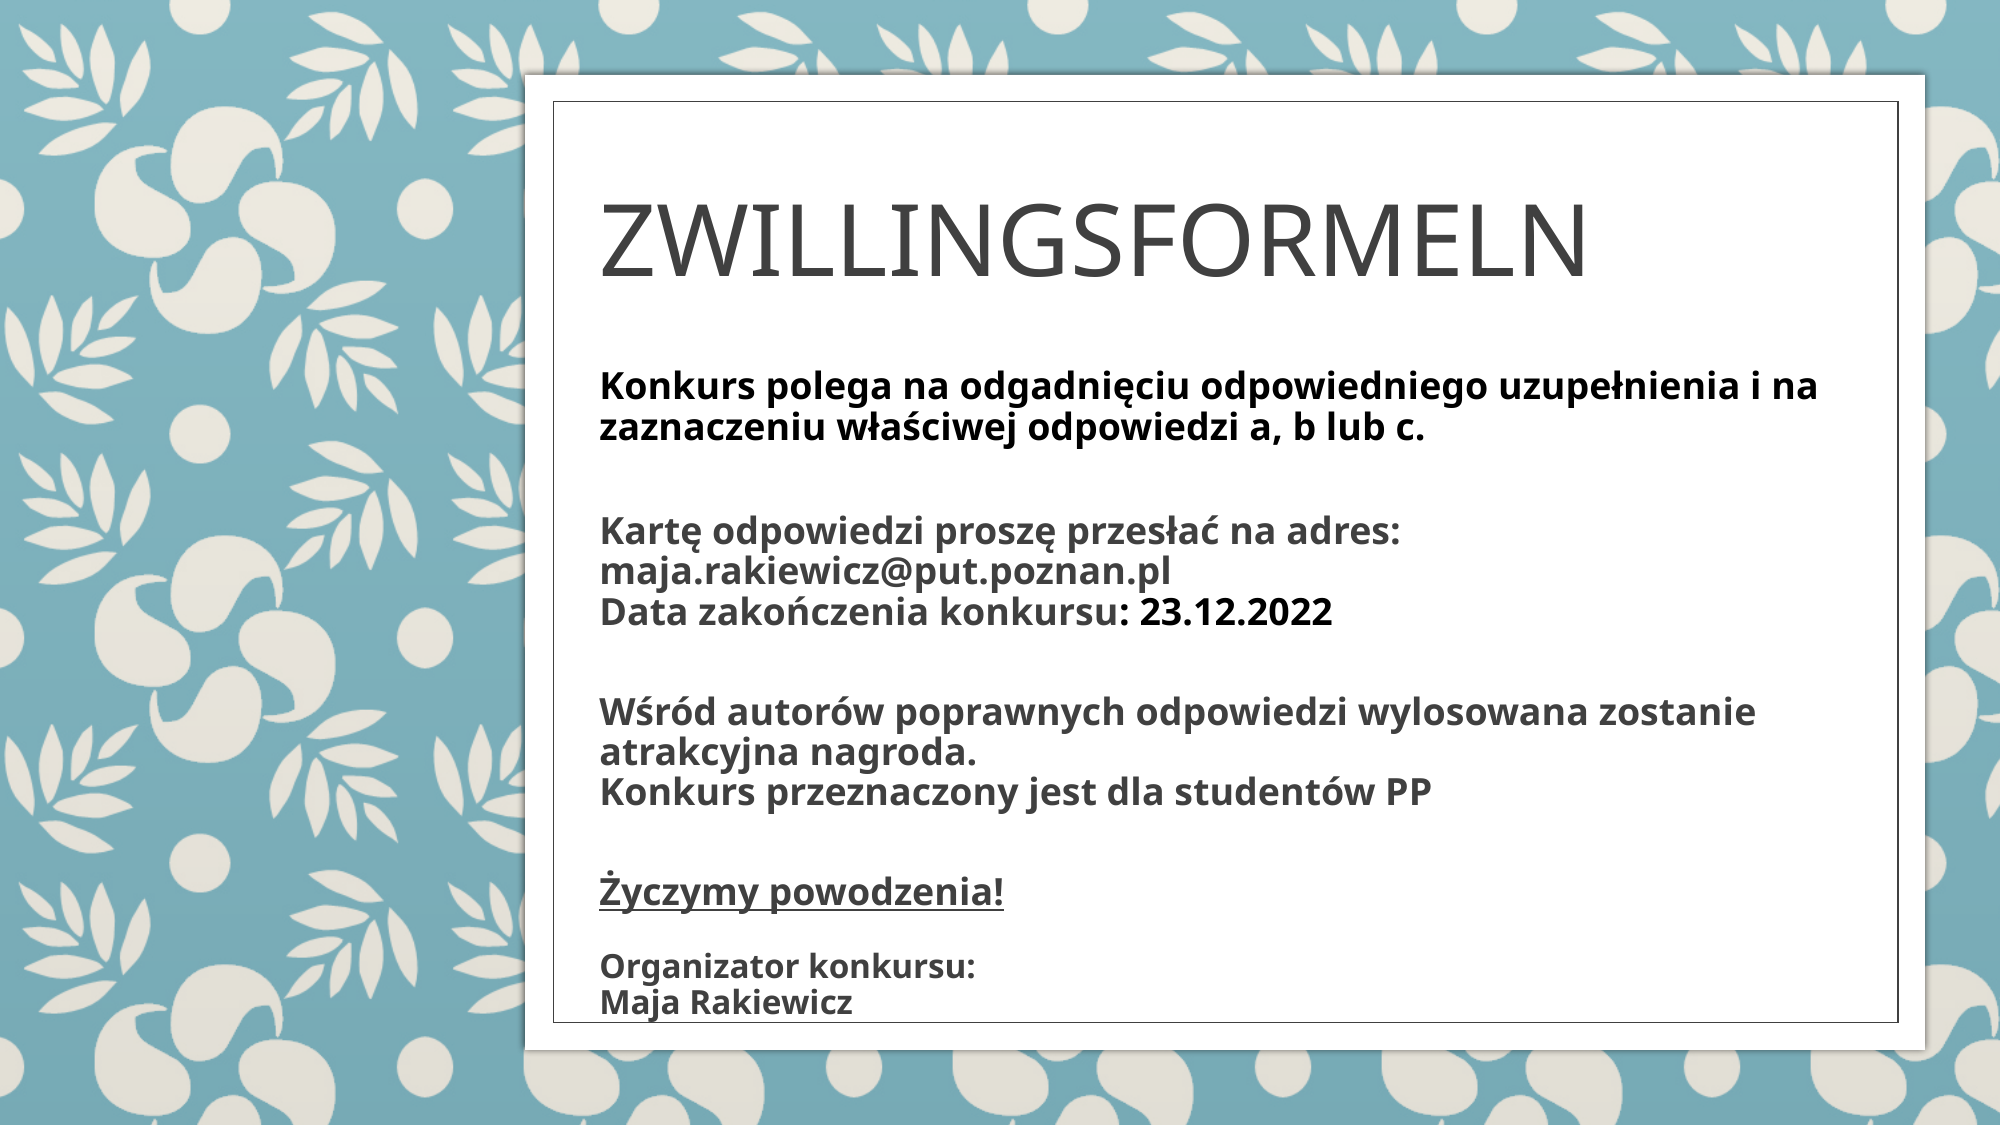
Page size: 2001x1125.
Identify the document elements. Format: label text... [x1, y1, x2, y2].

list Konkurs polega na odgadnięciu odpowiedniego uzupełnienia i na zaznaczeniu właściwej odpowiedzi a, b lub c. Kartę odpowiedzi proszę przesłać na adres: maja.rakiewicz@put.poznan.pl Data zakończenia konkursu: 23.12.2022 Wśród autorów poprawnych odpowiedzi wylosowana zostanie atrakcyjna nagroda. Konkurs przeznaczony jest dla studentów PP Życzymy powodzenia! Organizator konkursu: Maja Rakiewicz [584, 319, 1899, 871]
text_box [525, 74, 1925, 1050]
text_box [553, 101, 1899, 1023]
title ZWILLINGSFORMELN [584, 119, 1802, 319]
text_box [0, 0, 2000, 1125]
